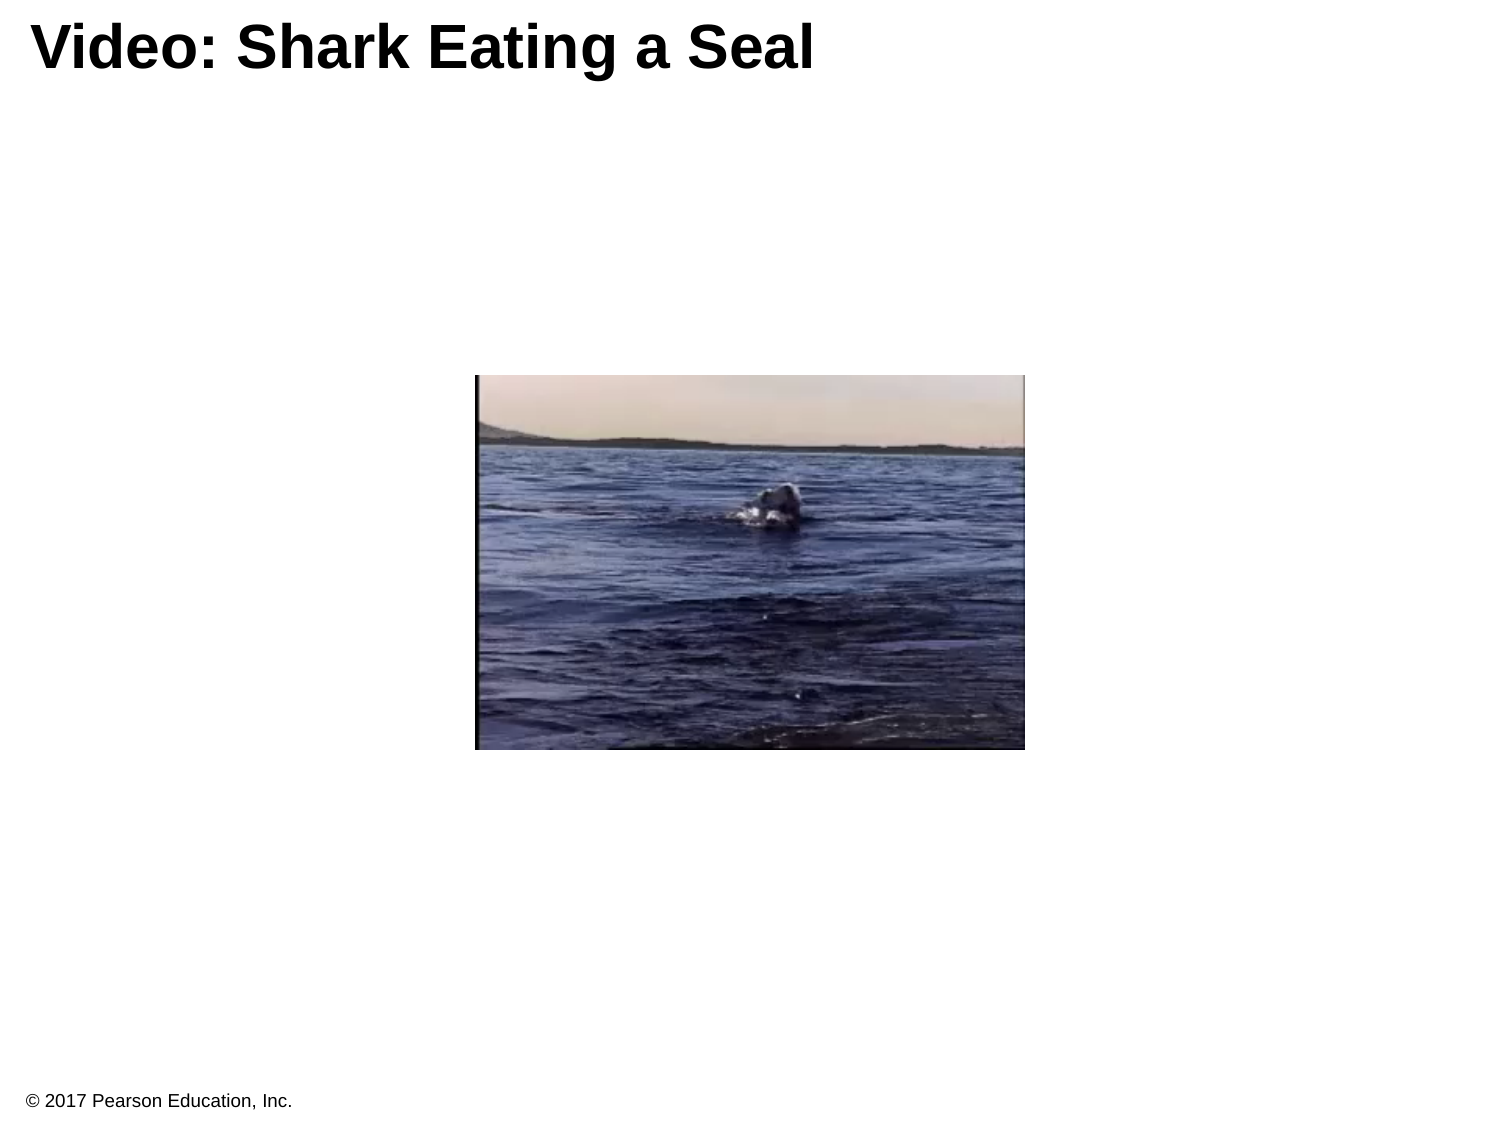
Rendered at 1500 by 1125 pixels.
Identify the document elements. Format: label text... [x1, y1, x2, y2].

title Video: Shark Eating a Seal [0, 0, 1500, 99]
footer © 2017 Pearson Education, Inc. [10, 1080, 518, 1119]
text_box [474, 374, 1026, 751]
